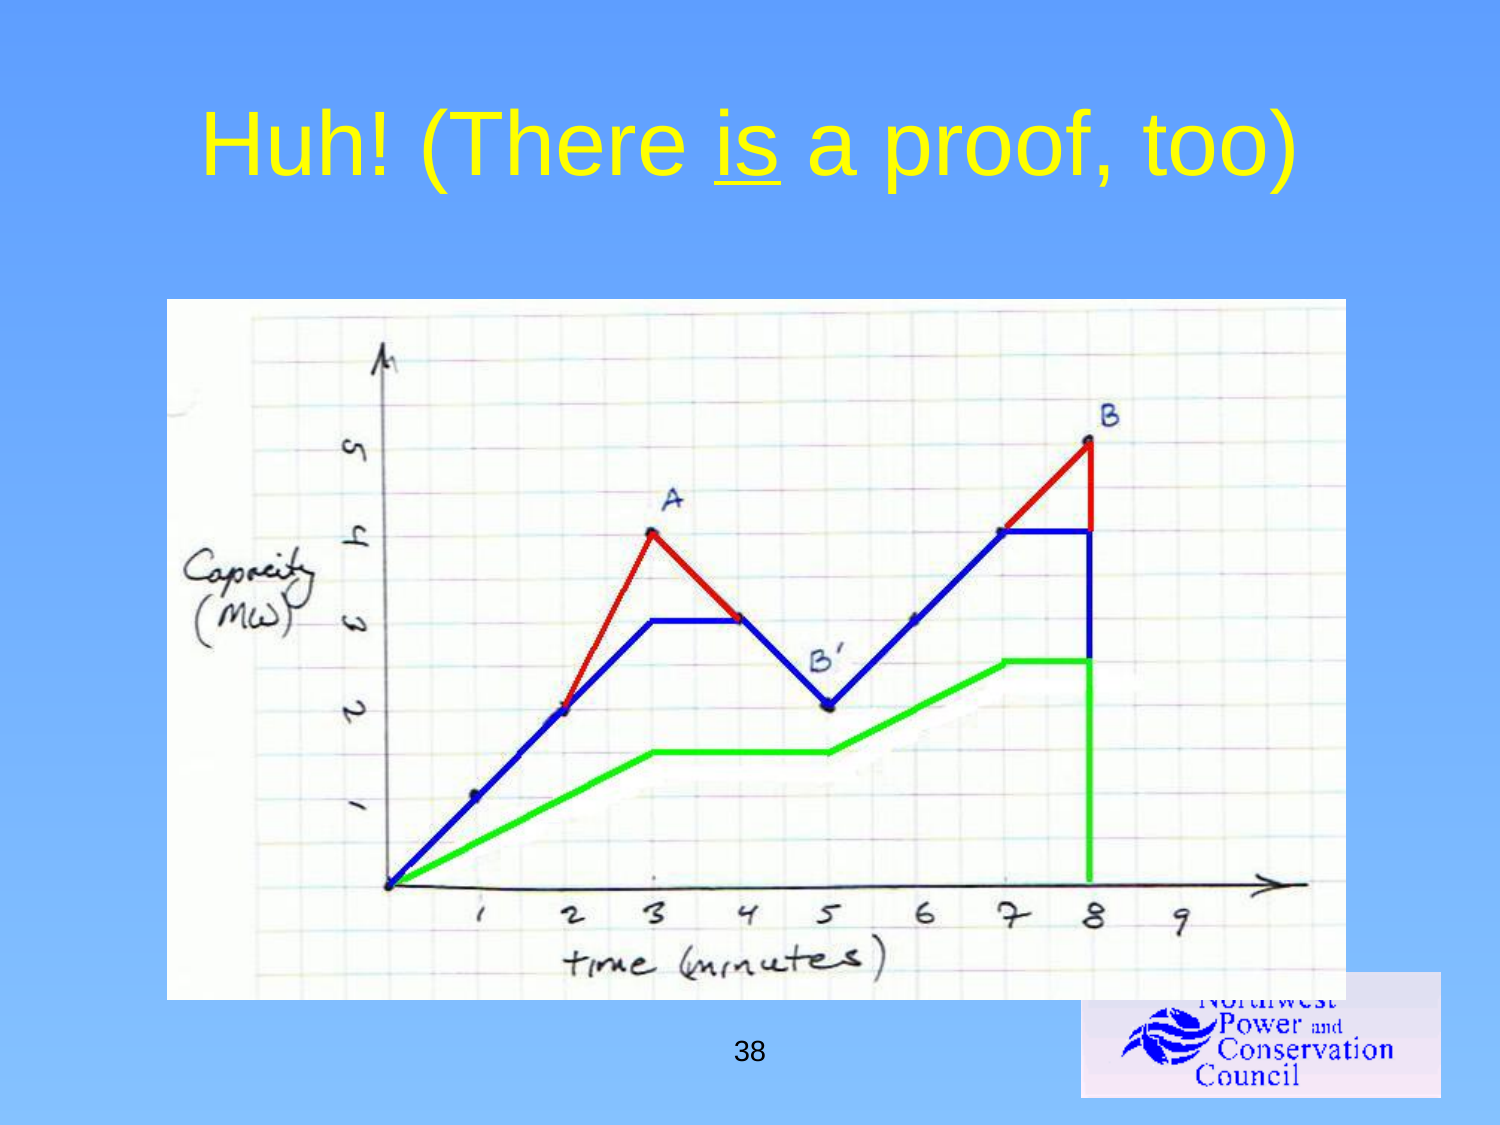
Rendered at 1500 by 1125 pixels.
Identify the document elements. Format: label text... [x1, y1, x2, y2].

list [166, 299, 1346, 1001]
footer 38 [512, 1024, 988, 1103]
picture [1081, 972, 1441, 1098]
title Huh! (There is a proof, too) [74, 44, 1426, 233]
